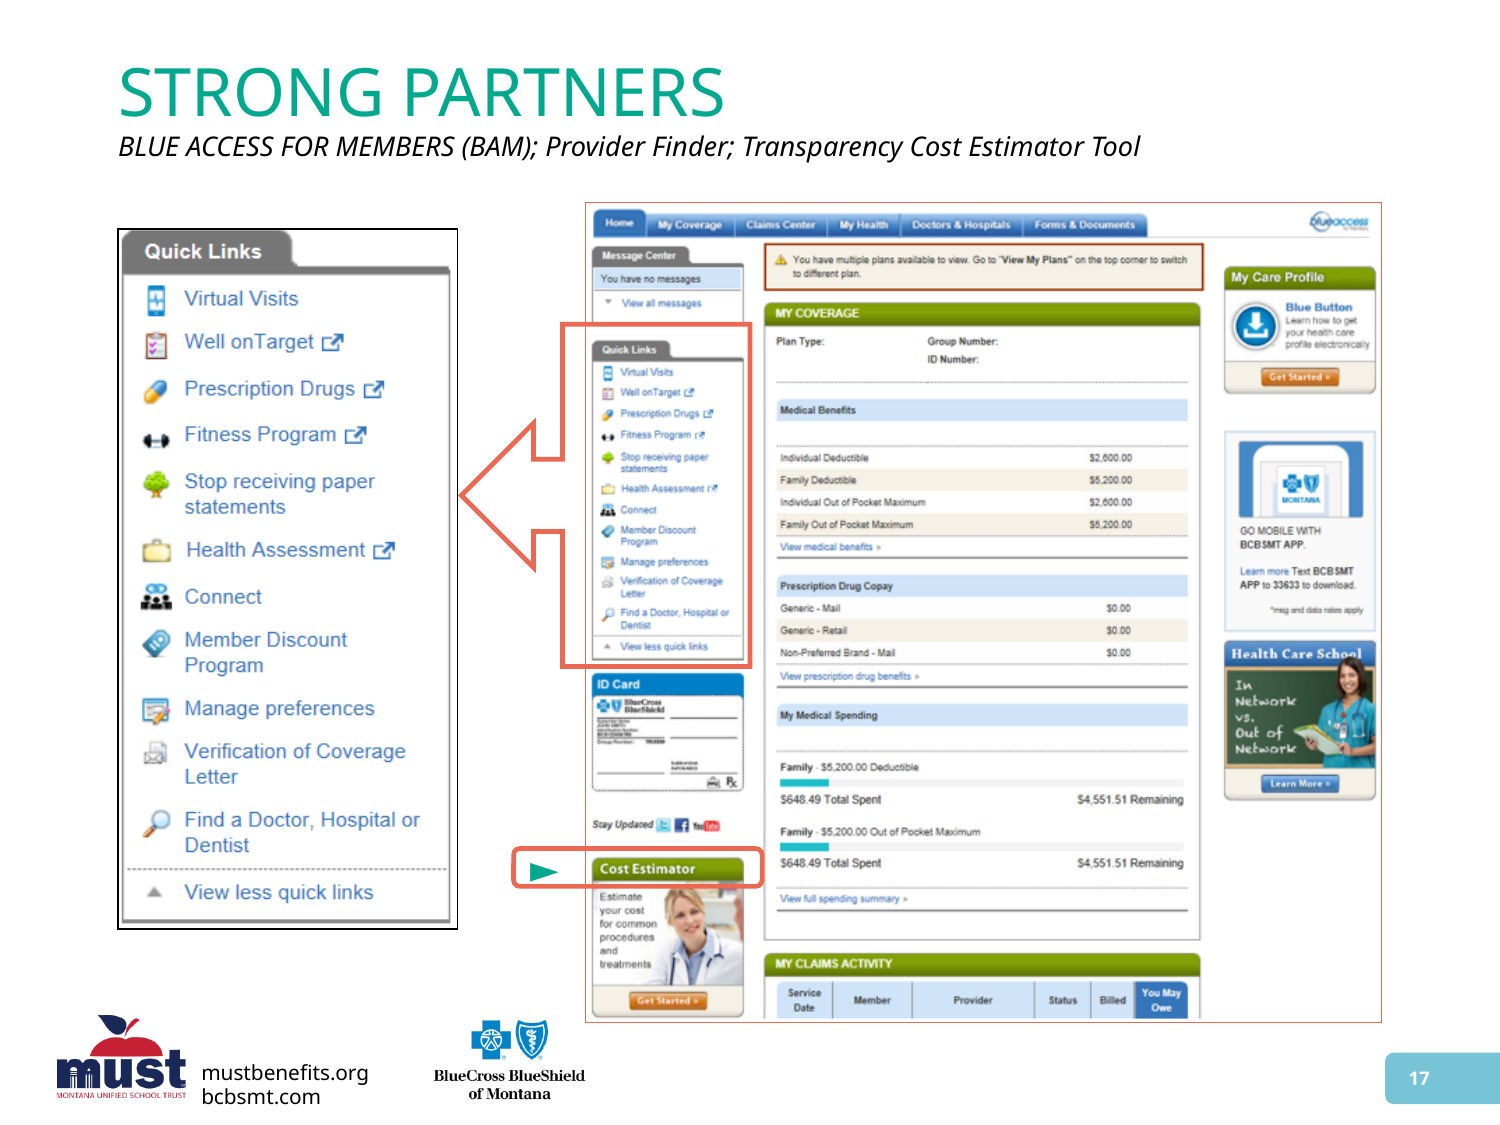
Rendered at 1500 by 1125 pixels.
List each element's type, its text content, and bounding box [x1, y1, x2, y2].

picture [428, 202, 1382, 1106]
picture [56, 1015, 186, 1098]
title STRONG PARTNERS [103, 46, 1397, 125]
text_box [460, 323, 585, 668]
text_box ► [513, 847, 585, 887]
picture [118, 229, 457, 929]
list BLUE ACCESS FOR MEMBERS (BAM); Provider Finder; Transparency Cost Estimator Tool [103, 125, 1397, 176]
